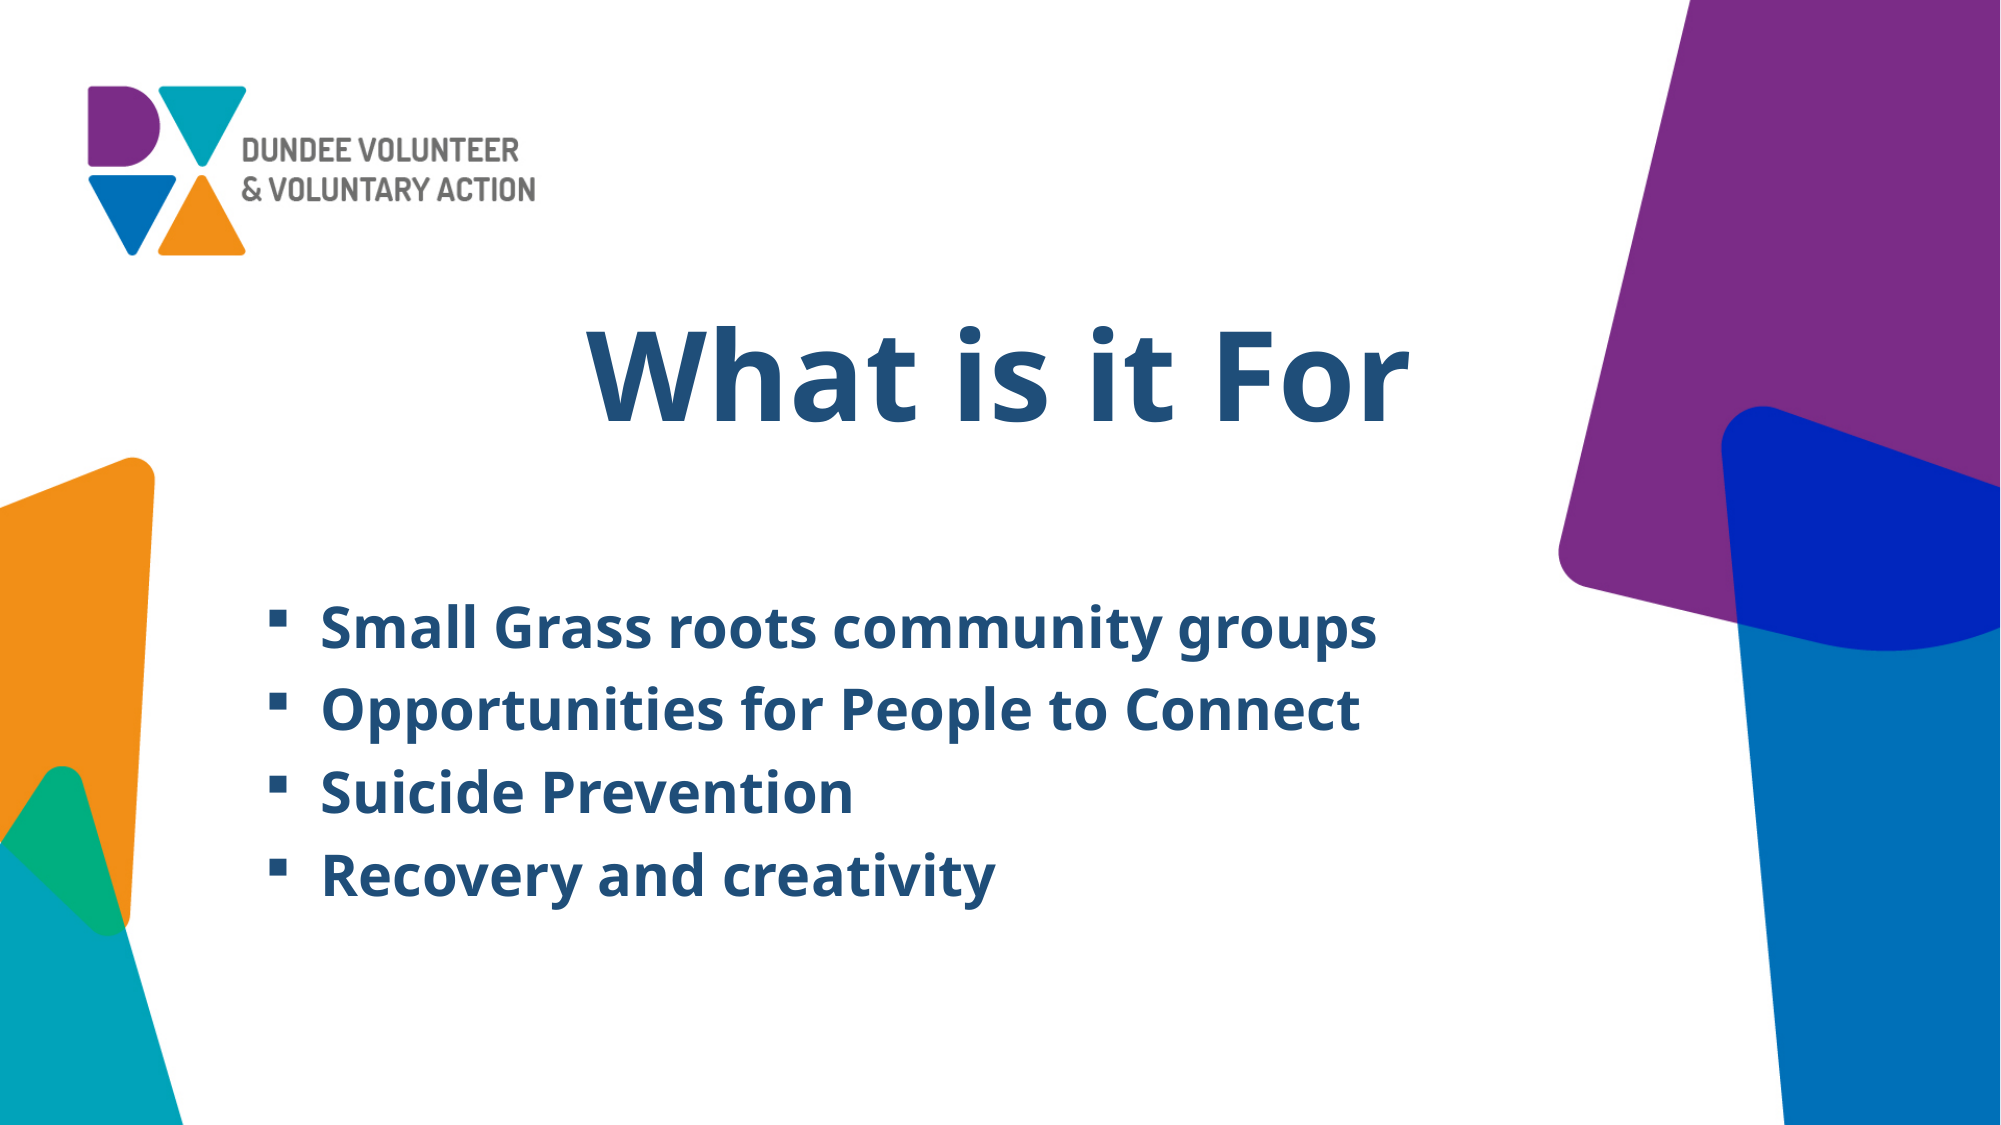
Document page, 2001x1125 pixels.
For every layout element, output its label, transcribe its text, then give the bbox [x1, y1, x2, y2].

subtitle Small Grass roots community groups Opportunities for People to Connect Suicide Prevention Recovery and creativity [249, 590, 1750, 917]
picture [0, 0, 2001, 1125]
title What is it For [249, 184, 1750, 456]
